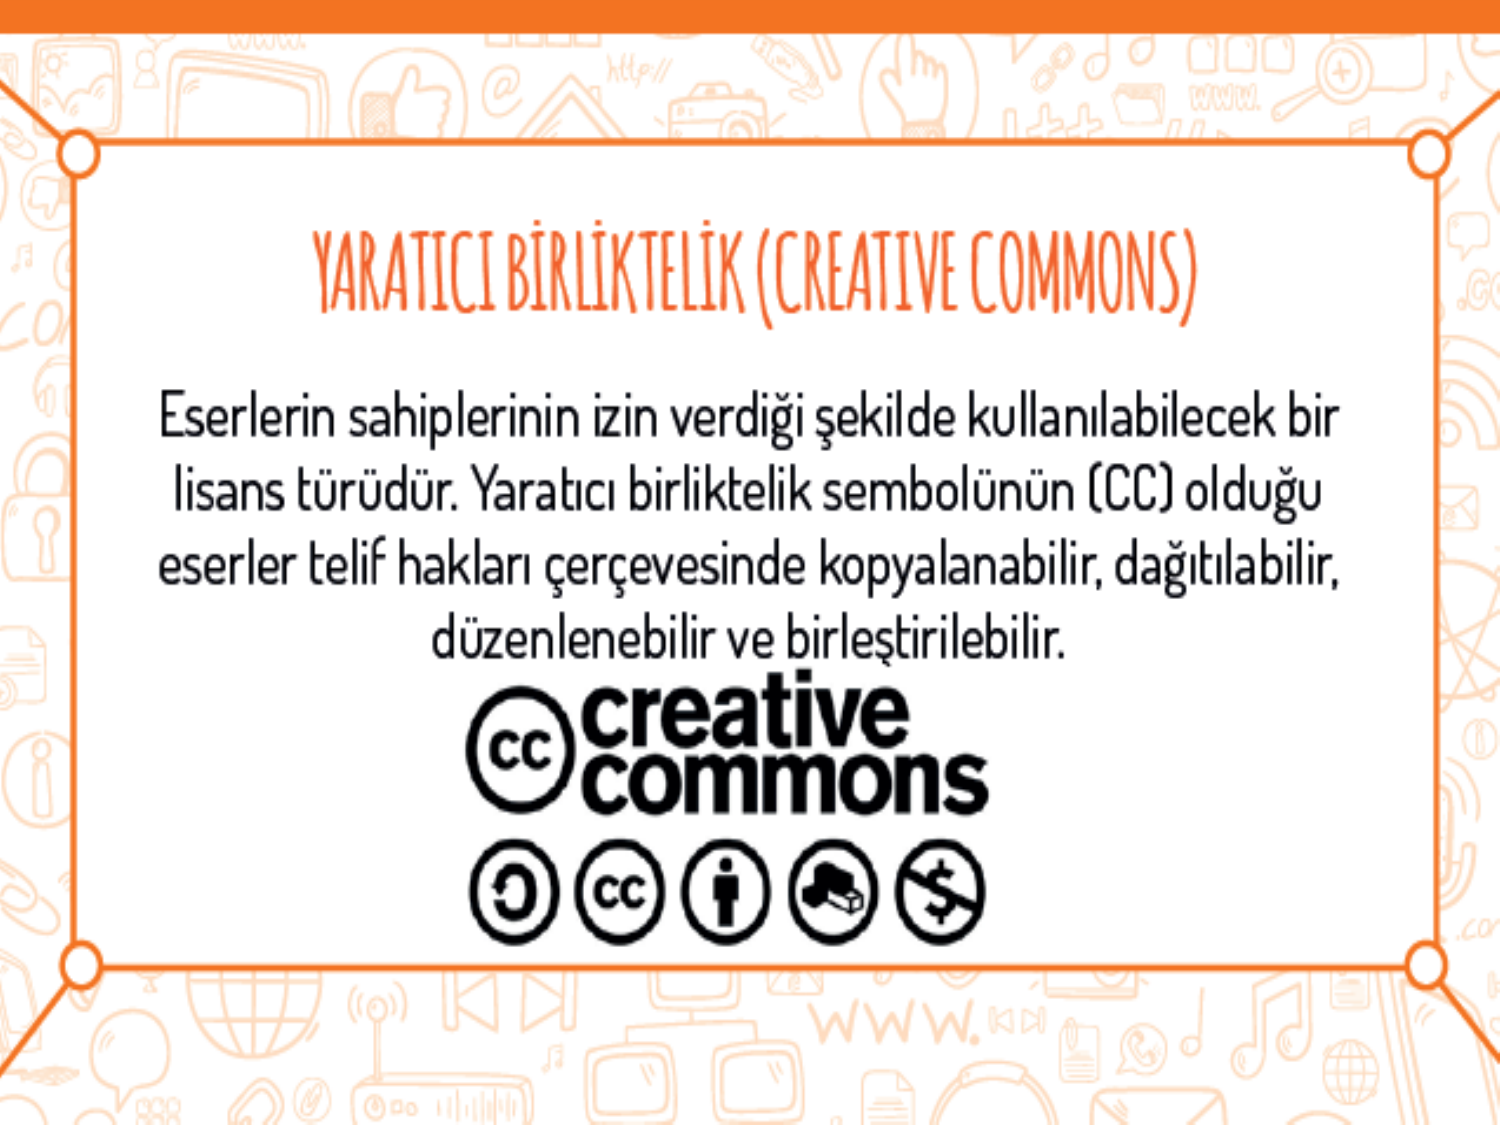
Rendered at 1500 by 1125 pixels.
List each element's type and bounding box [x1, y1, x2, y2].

list [0, 0, 1500, 1125]
